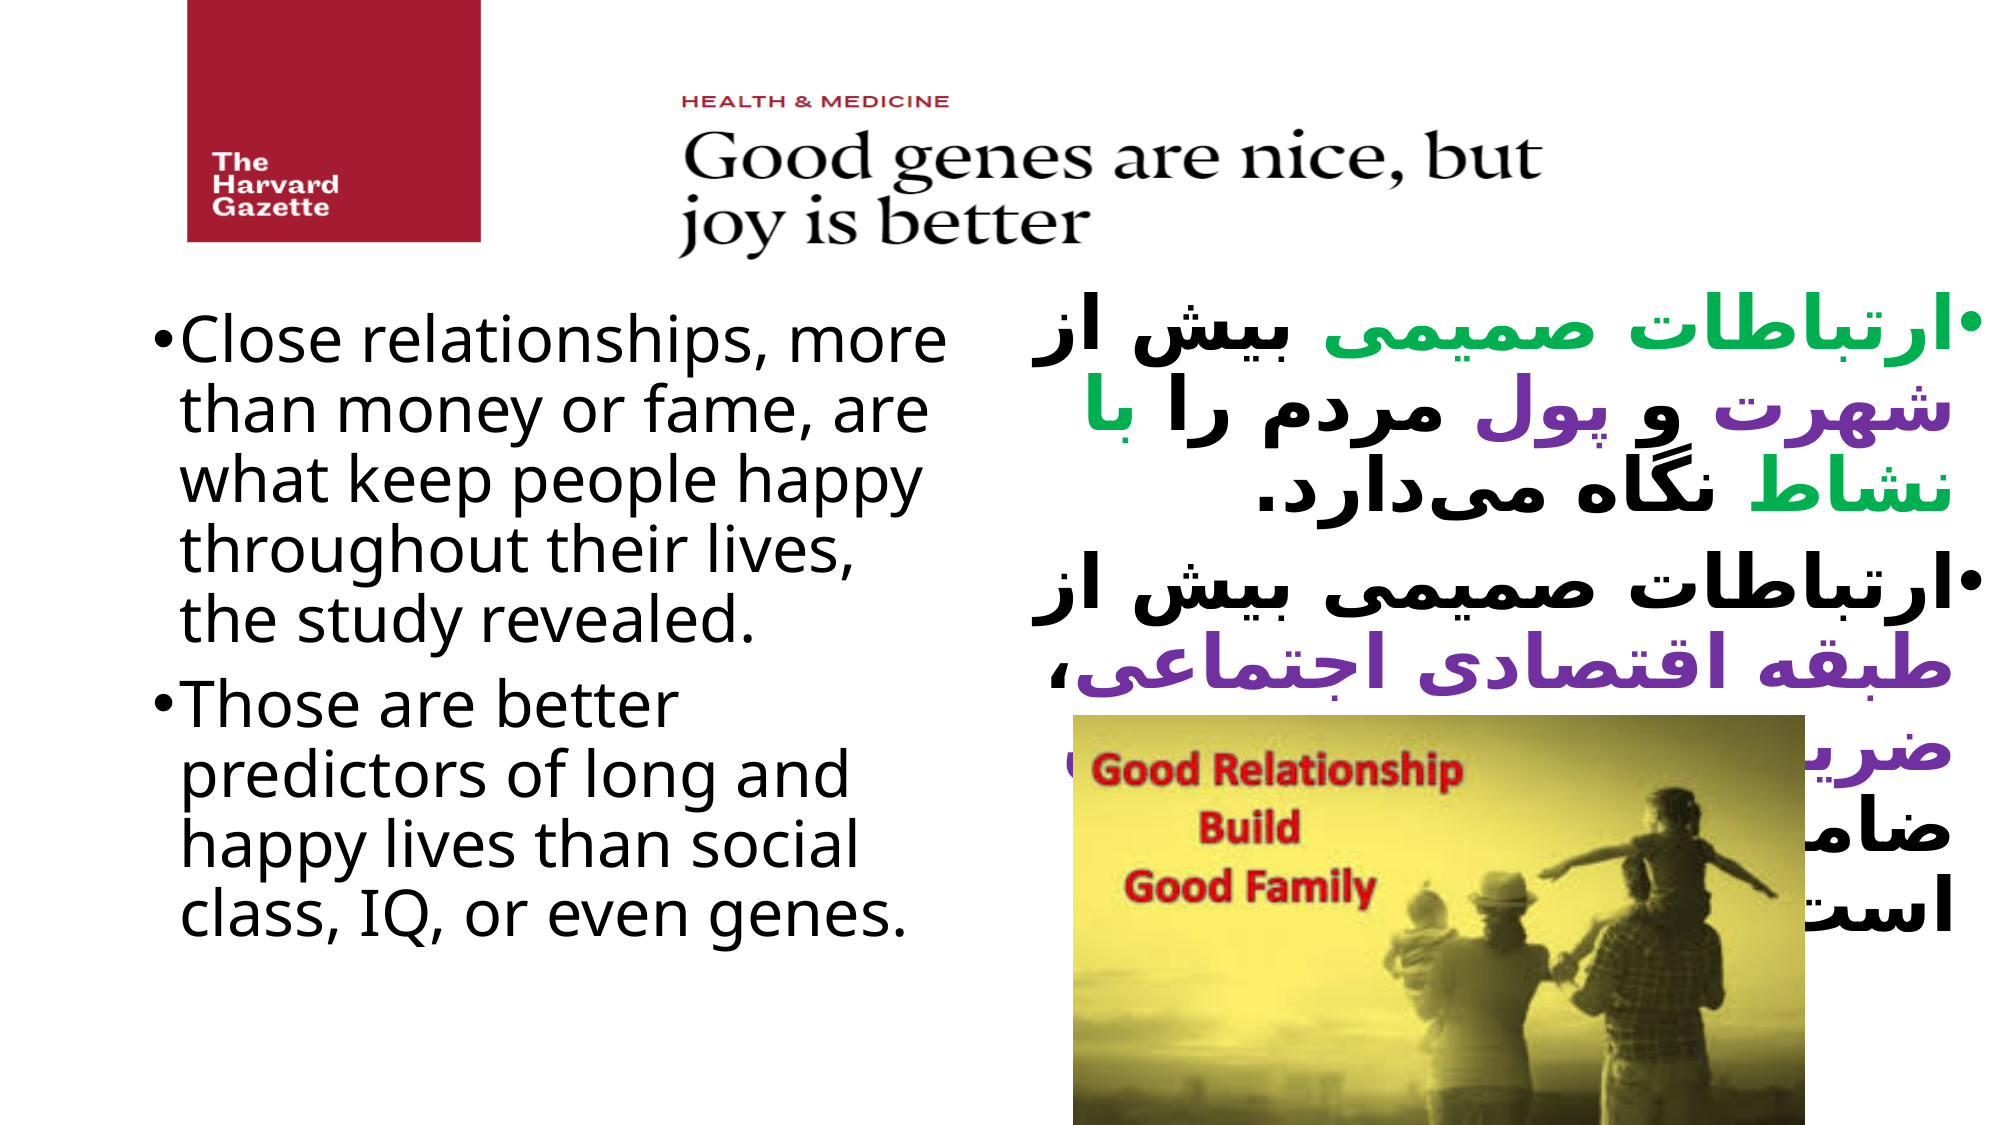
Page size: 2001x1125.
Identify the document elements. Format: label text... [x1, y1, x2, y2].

picture [1073, 715, 1805, 1125]
picture [179, 0, 1614, 278]
list ارتباطات صمیمی بیش از شهرت و پول مردم را با نشاط نگاه می‌دارد. ارتباطات صمیمی بیش از طبقه اقتصادی اجتماعی، ضریب هوشی و حتی ژن ضامن نشاط در زندگی است. [934, 277, 2000, 992]
list Close relationships, more than money or fame, are what keep people happy throughout their lives, the study revealed. Those are better predictors of long and happy lives than social class, IQ, or even genes. [137, 299, 988, 1014]
